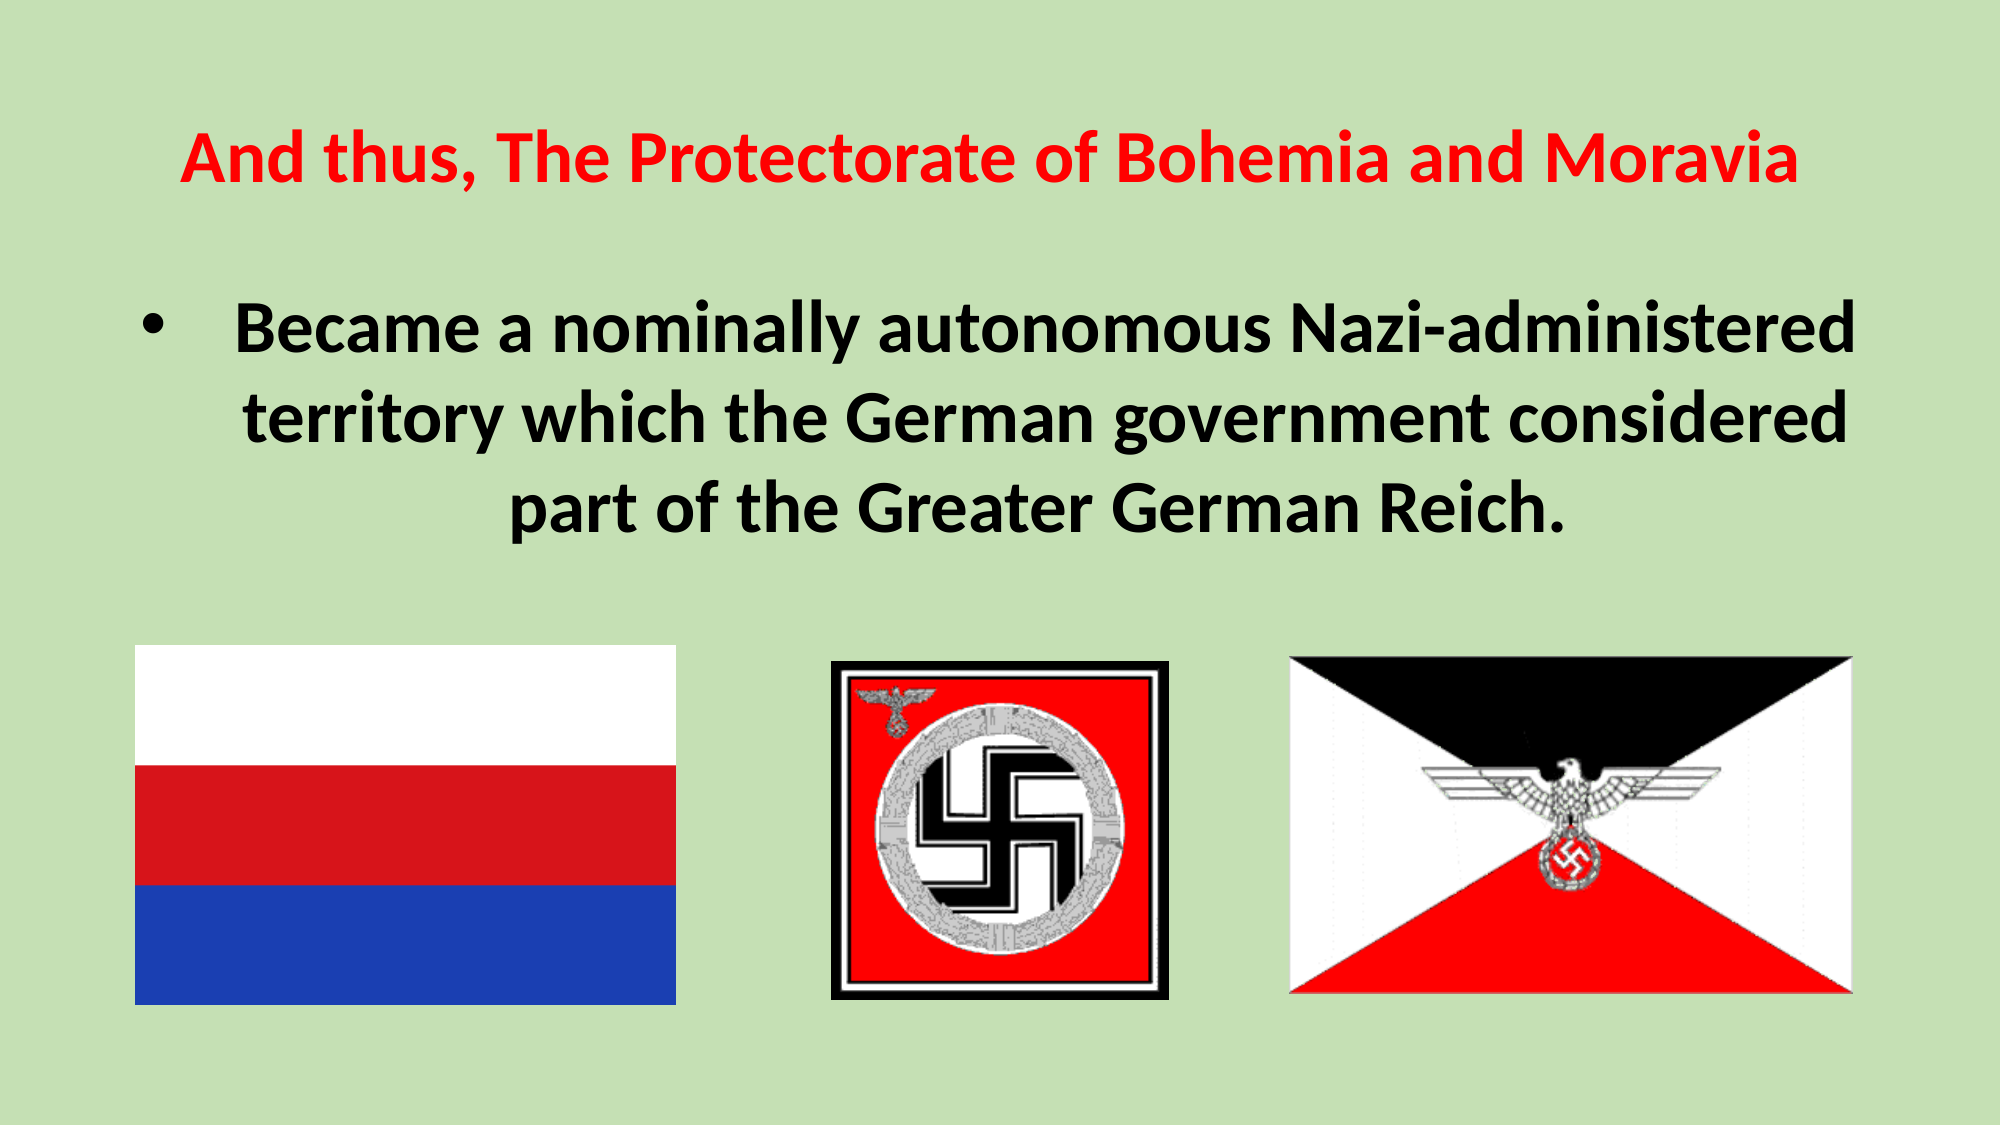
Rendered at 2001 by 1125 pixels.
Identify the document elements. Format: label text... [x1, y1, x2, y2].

text_box And thus, The Protectorate of Bohemia and Moravia Became a nominally autonomous Nazi-administered territory which the German government considered part of the Greater German Reich. [112, 99, 1888, 555]
picture [1289, 656, 1853, 994]
picture [135, 645, 676, 1005]
text_box [5, 0, 340, 200]
picture [831, 661, 1169, 1000]
